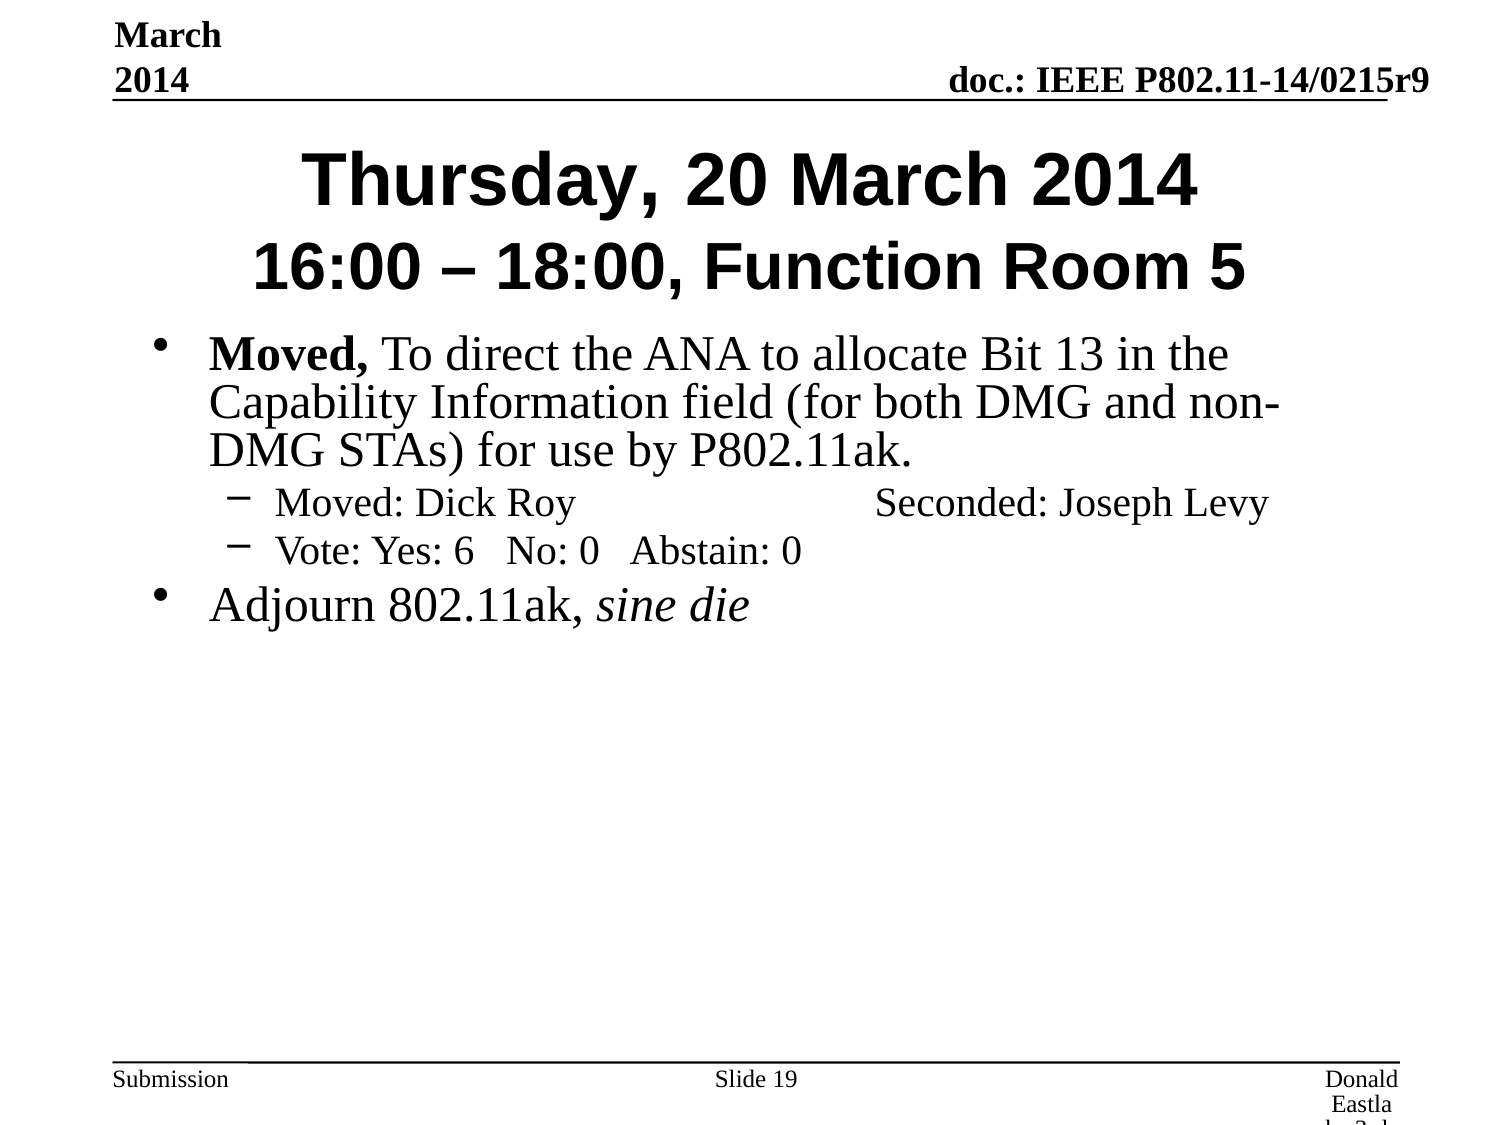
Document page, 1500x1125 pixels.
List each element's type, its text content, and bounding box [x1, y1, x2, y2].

title Thursday, 20 March 2014 16:00 – 18:00, Function Room 5 [112, 112, 1388, 313]
slide_number Slide 19 [712, 1063, 800, 1093]
footer Donald Eastlake 3rd, Huawei Technologies [1325, 1062, 1402, 1093]
list Moved, To direct the ANA to allocate Bit 13 in the Capability Information field (for both DMG and non-DMG STAs) for use by P802.11ak. Moved: Dick Roy Seconded: Joseph Levy Vote: Yes: 6 No: 0 Abstain: 0 Adjourn 802.11ak, sine die [137, 324, 1388, 1063]
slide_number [114, 54, 290, 100]
